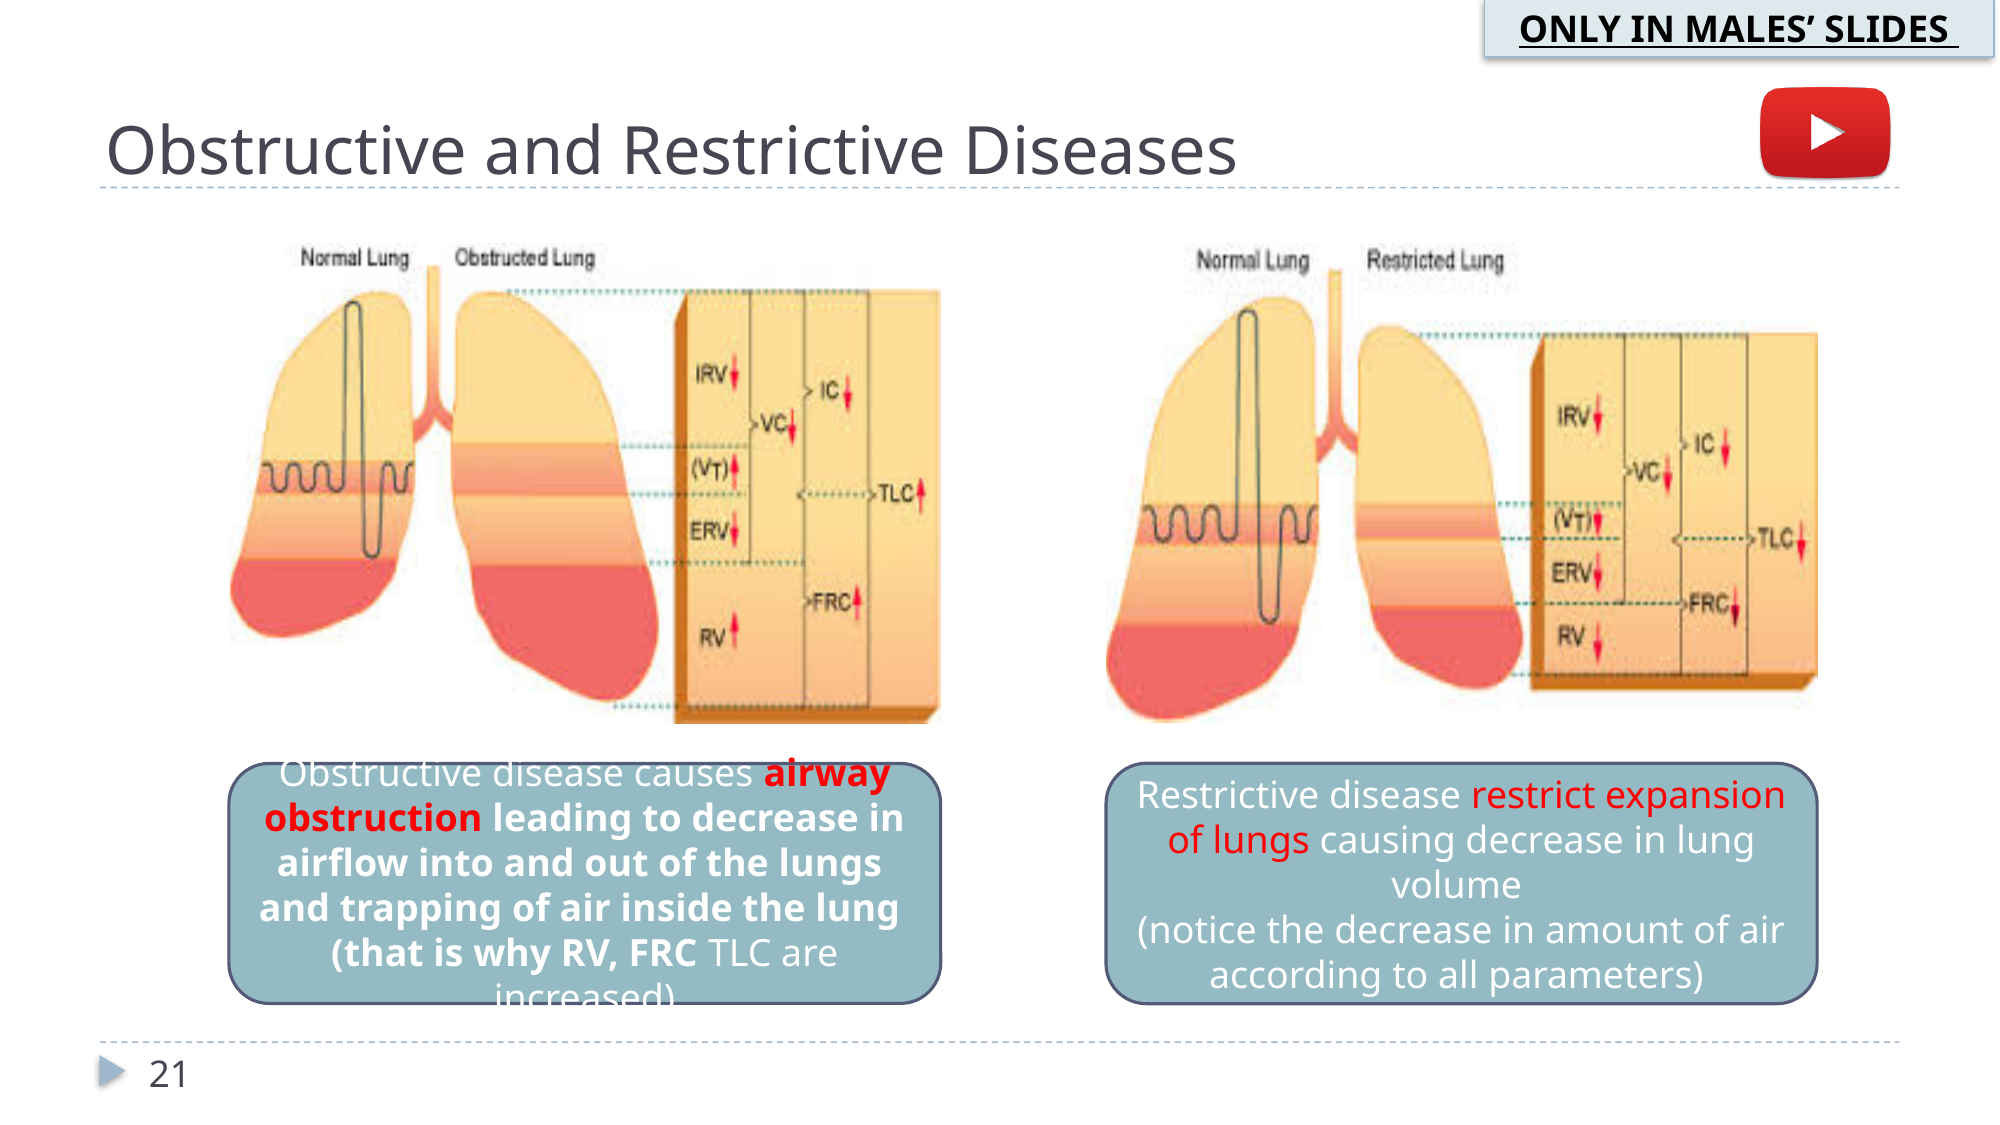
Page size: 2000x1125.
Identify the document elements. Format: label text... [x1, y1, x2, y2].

slide_number 21 [133, 1042, 568, 1103]
text_box Restrictive disease restrict expansion of lungs causing decrease in lung volume (notice the decrease in amount of air according to all parameters) [1104, 761, 1819, 1006]
text_box ONLY IN MALES’ SLIDES [1484, 0, 1995, 58]
picture [1740, 48, 1910, 219]
picture [1105, 243, 1818, 723]
text_box Obstructive disease causes airway obstruction leading to decrease in airflow into and out of the lungs and trapping of air inside the lung (that is why RV, FRC TLC are increased) [227, 761, 943, 1006]
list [229, 243, 941, 724]
title Obstructive and Restrictive Diseases [90, 107, 1639, 196]
